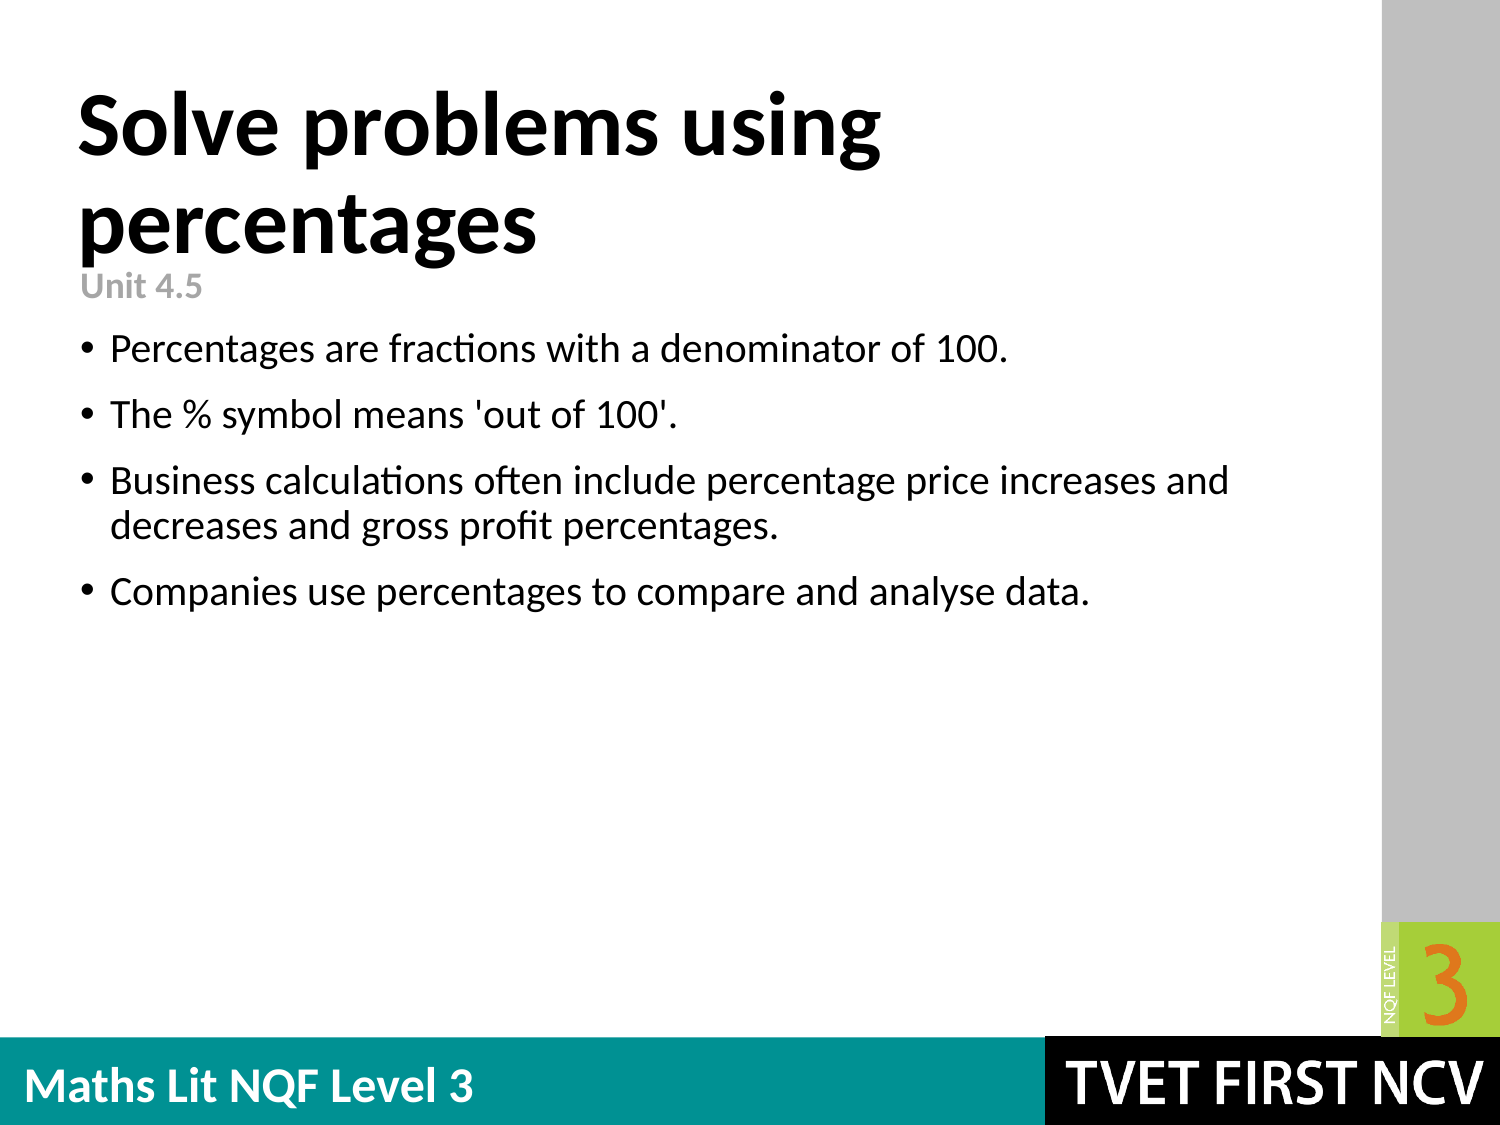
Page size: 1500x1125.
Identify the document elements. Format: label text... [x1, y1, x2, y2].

title Solve problems using percentages [62, 68, 1360, 187]
list Unit 4.5 [65, 259, 1363, 309]
list Percentages are fractions with a denominator of 100. The % symbol means 'out of 100'. Business calculations often include percentage price increases and decreases and gross profit percentages. Companies use percentages to compare and analyse data. [65, 319, 1363, 997]
picture [1065, 1050, 1484, 1120]
picture [1381, 922, 1500, 1037]
